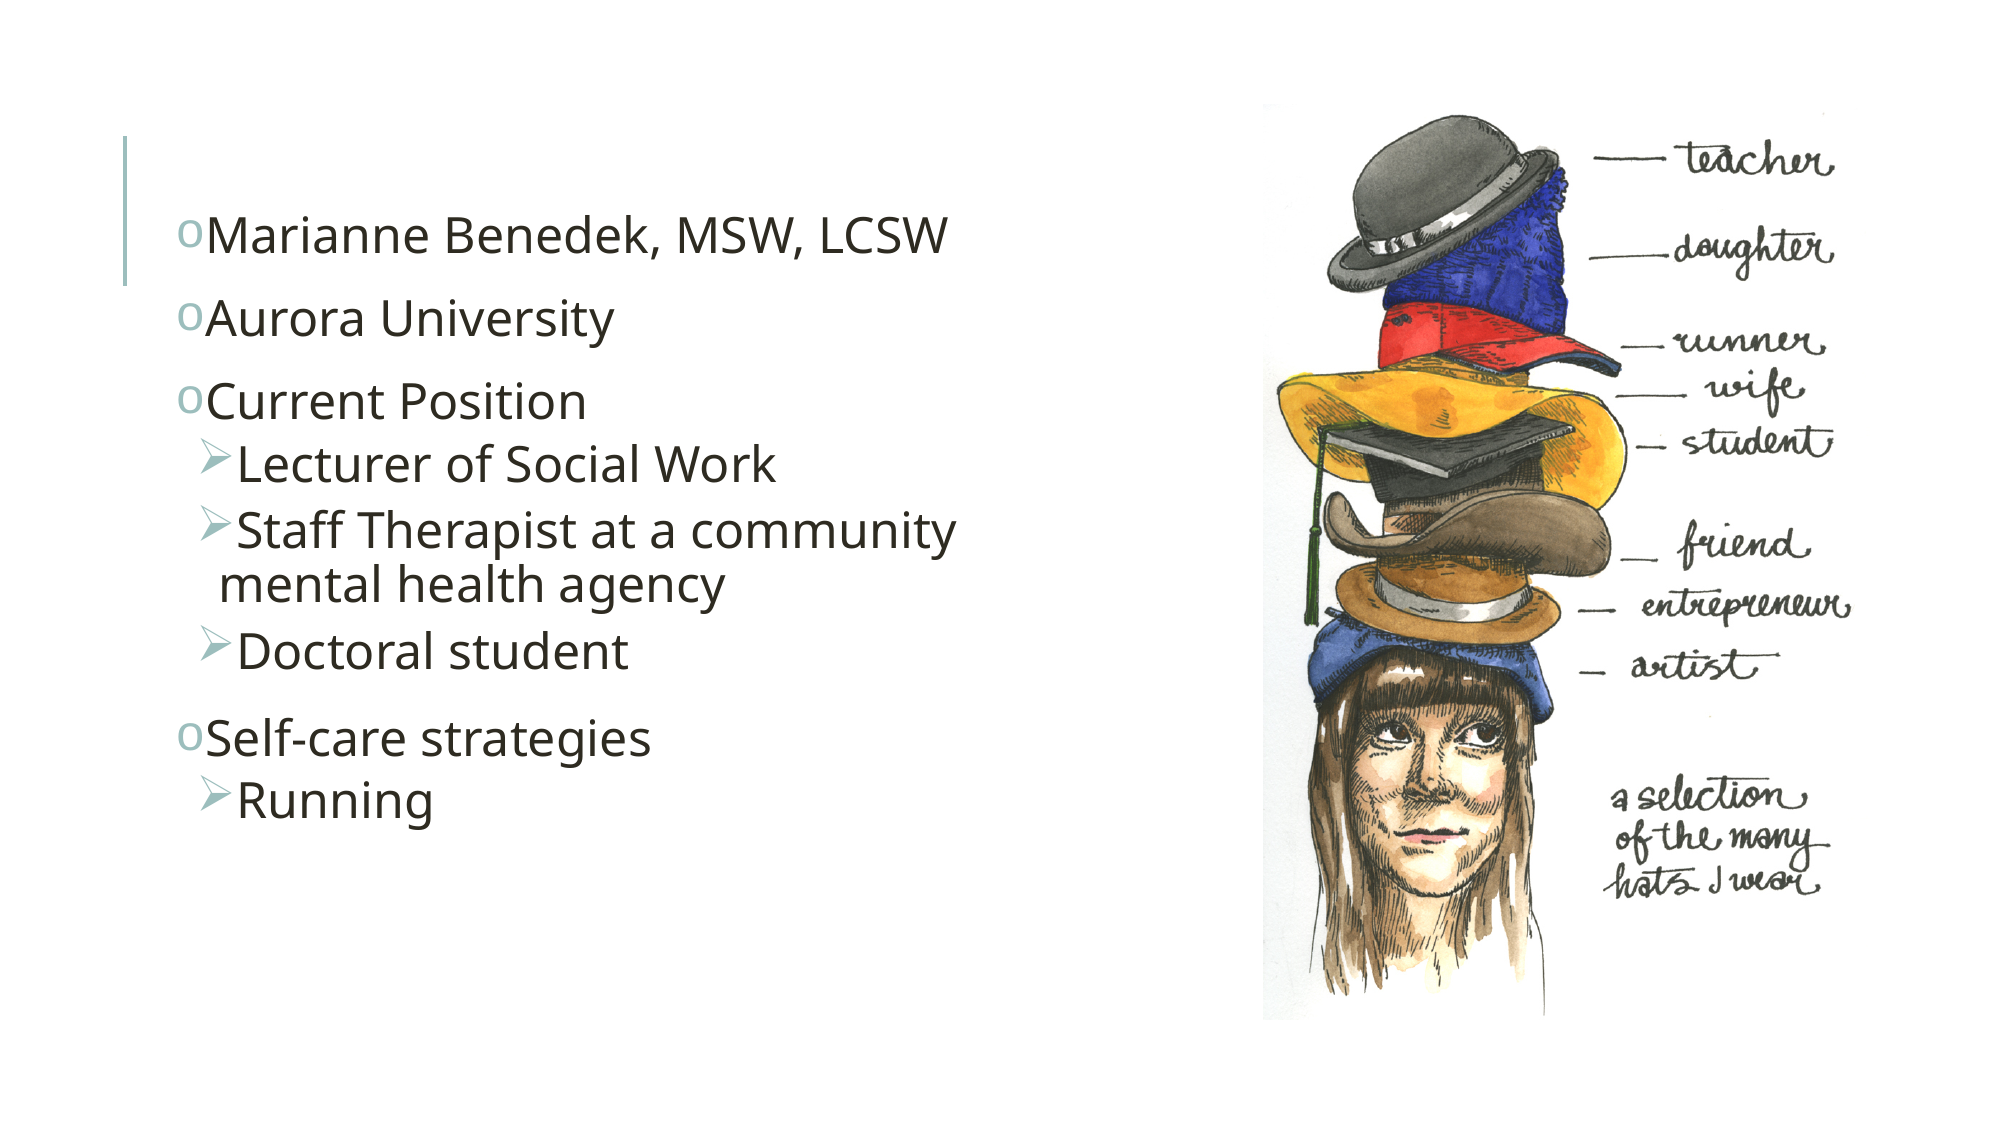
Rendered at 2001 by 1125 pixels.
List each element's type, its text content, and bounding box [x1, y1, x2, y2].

picture [1263, 104, 1871, 1021]
list Marianne Benedek, MSW, LCSW Aurora University Current Position Lecturer of Social Work Staff Therapist at a community mental health agency Doctoral student Self-care strategies Running [168, 202, 1137, 1020]
